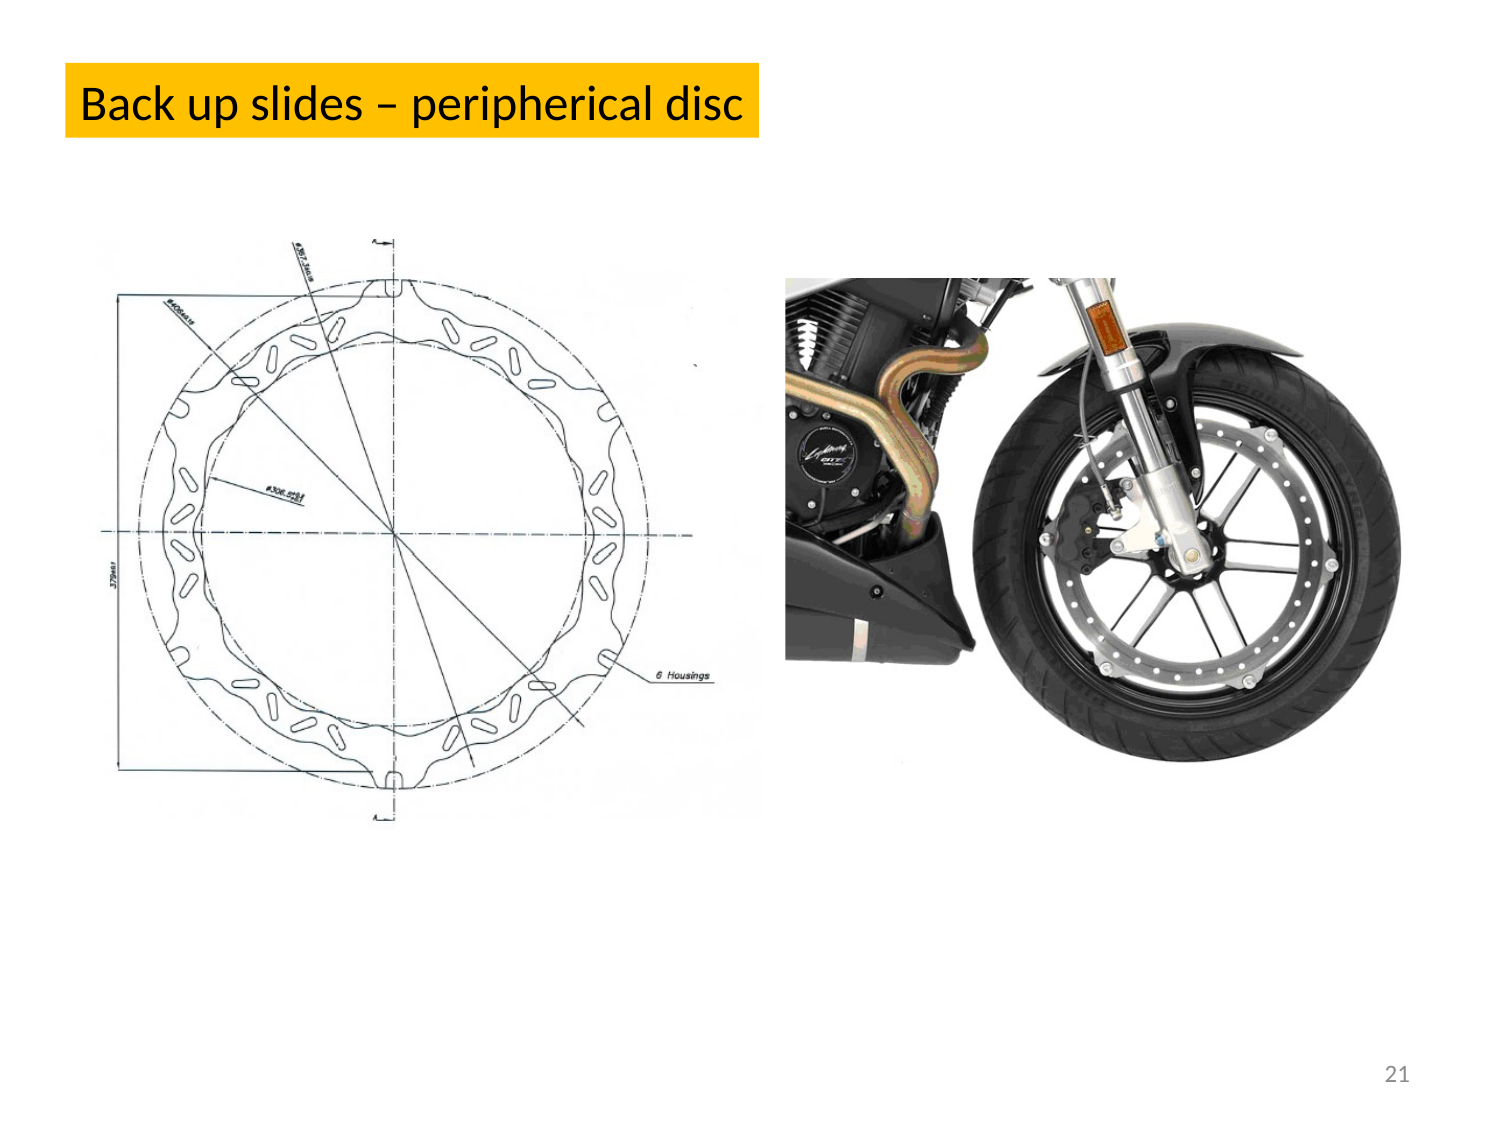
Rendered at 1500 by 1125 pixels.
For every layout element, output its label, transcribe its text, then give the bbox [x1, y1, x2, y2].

slide_number 21 [1074, 1042, 1425, 1103]
picture [785, 278, 1423, 788]
picture [88, 238, 766, 847]
text_box Back up slides – peripherical disc [65, 62, 759, 138]
